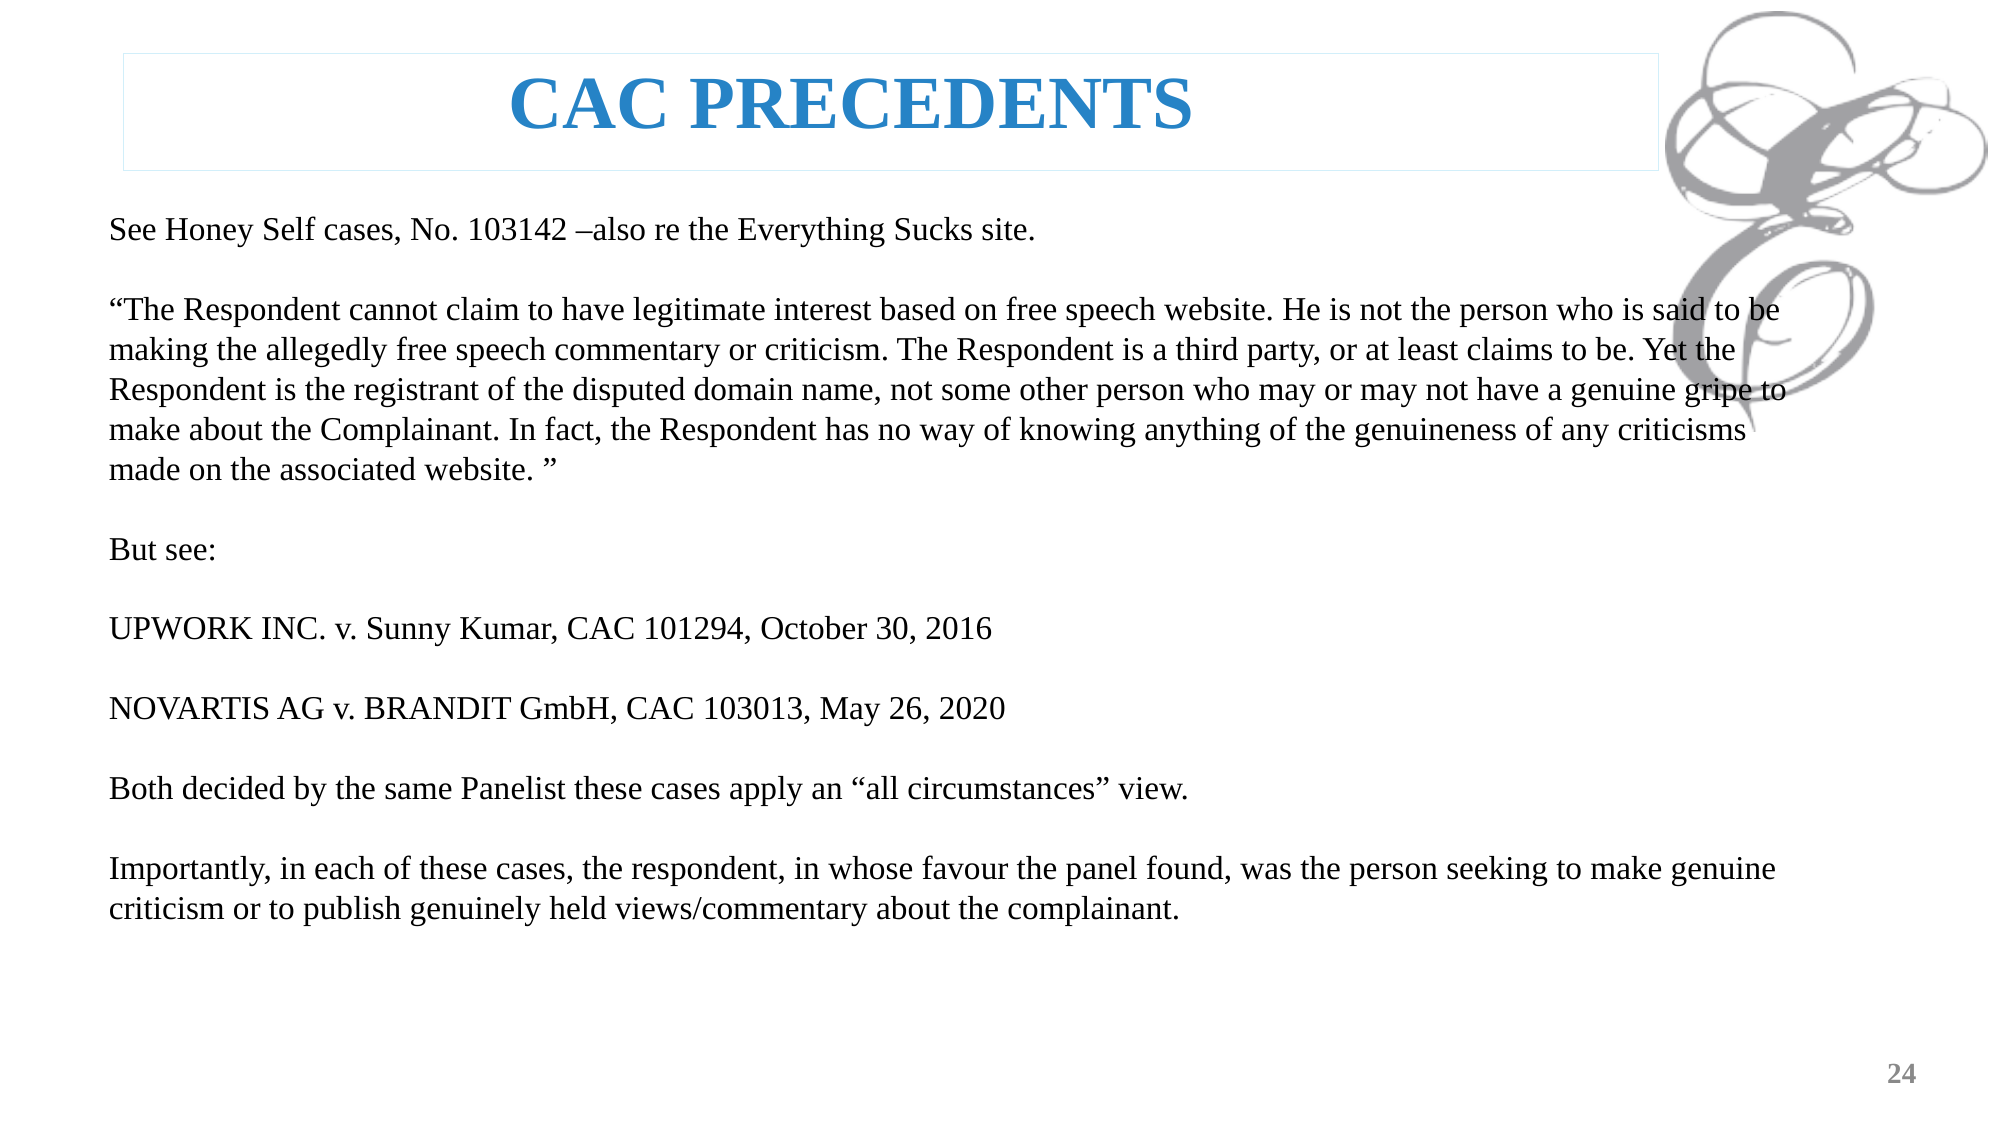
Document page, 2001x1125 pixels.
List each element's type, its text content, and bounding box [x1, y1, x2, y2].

text_box CAC PRECEDENTS [123, 53, 1659, 171]
text_box 24 [1581, 1041, 1932, 1102]
picture [1665, 11, 1988, 432]
text_box See Honey Self cases, No. 103142 –also re the Everything Sucks site. “The Respondent cannot claim to have legitimate interest based on free speech website. He is not the person who is said to be making the allegedly free speech commentary or criticism. The Respondent is a third party, or at least claims to be. Yet the Respondent is the registrant of the disputed domain name, not some other person who may or may not have a genuine gripe to make about the Complainant. In fact, the Respondent has no way of knowing anything of the genuineness of any criticisms made on the associated website. ” But see: UPWORK INC. v. Sunny Kumar, CAC 101294, October 30, 2016 NOVARTIS AG v. BRANDIT GmbH, CAC 103013, May 26, 2020 Both decided by the same Panelist these cases apply an “all circumstances” view. Importantly, in each of these cases, the respondent, in whose favour the panel found, was the person seeking to make genuine criticism or to publish genuinely held views/commentary about the complainant. [93, 207, 1807, 1006]
